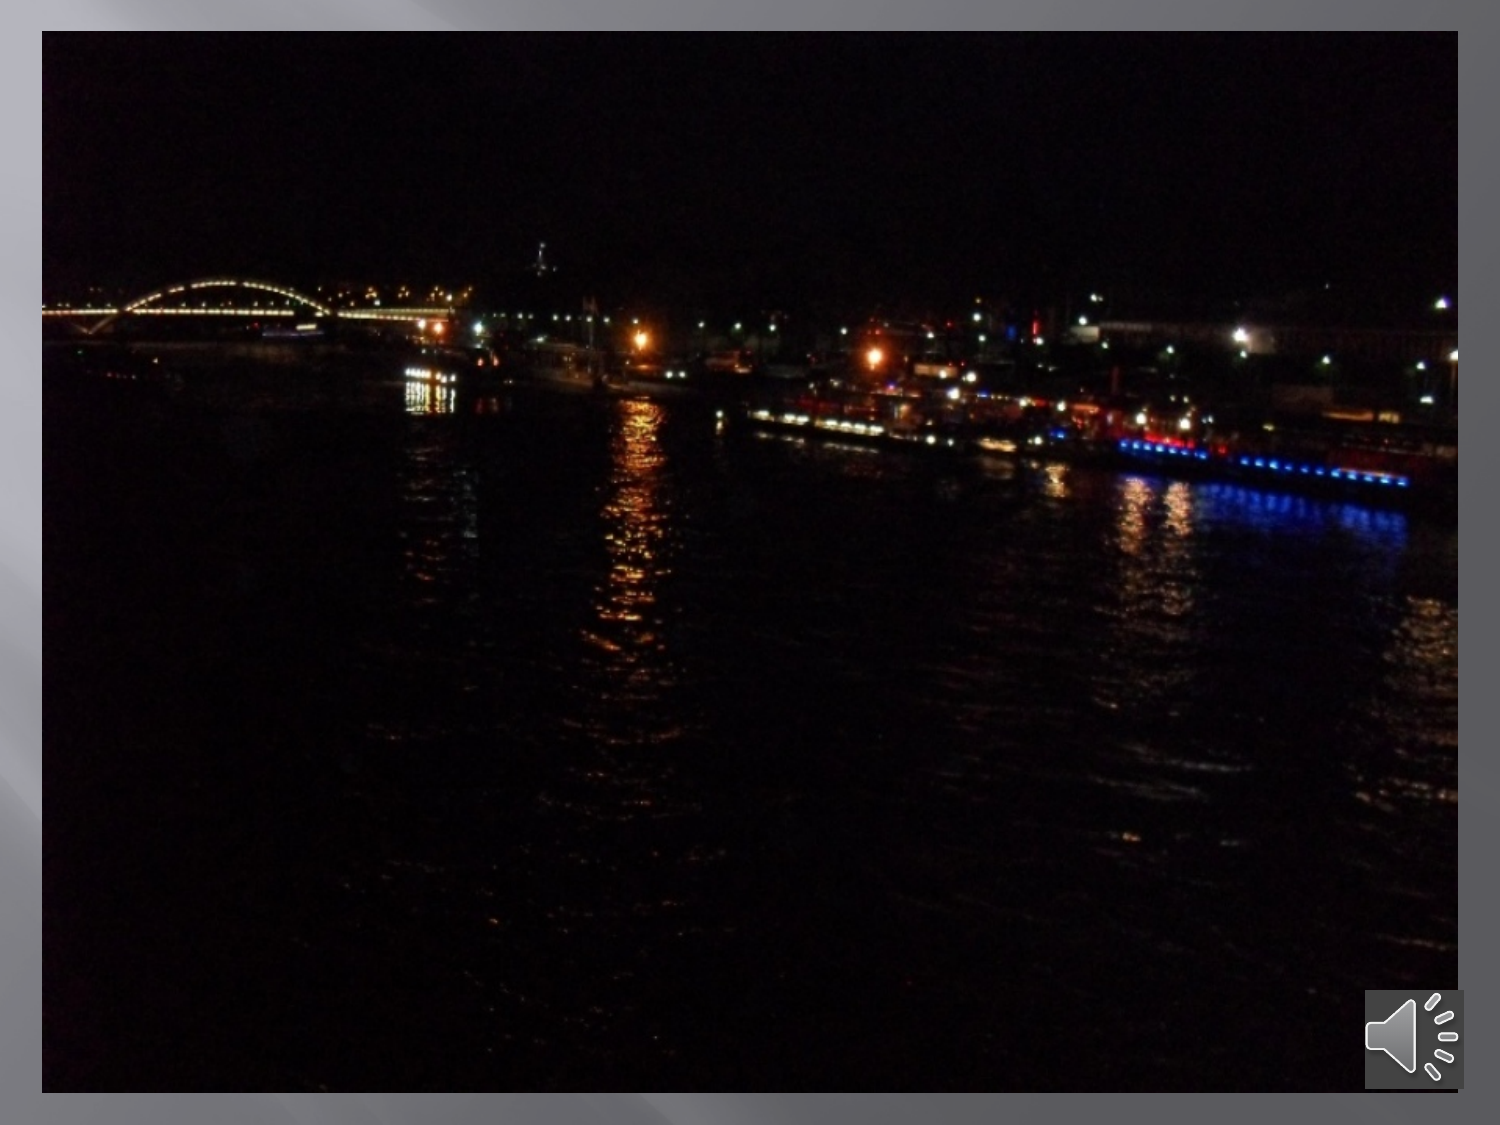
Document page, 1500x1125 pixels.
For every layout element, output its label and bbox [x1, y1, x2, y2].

picture [42, 31, 1465, 1094]
